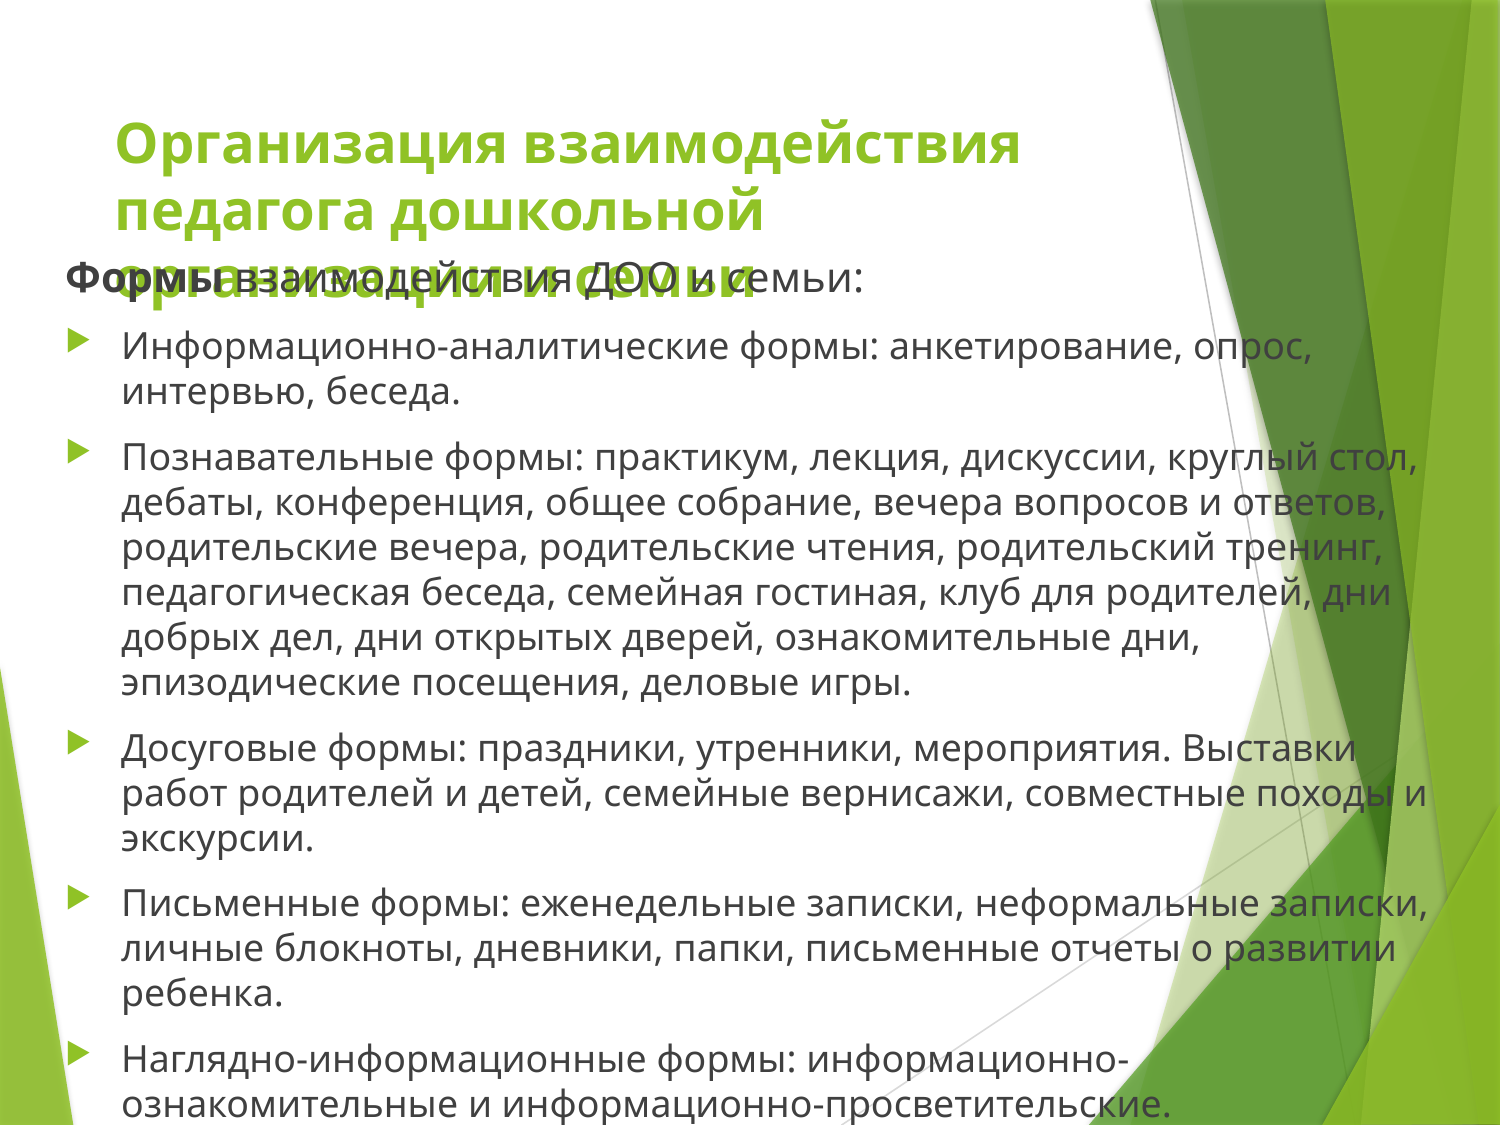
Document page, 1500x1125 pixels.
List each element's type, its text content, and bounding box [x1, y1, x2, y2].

title Организация взаимодействия педагога дошкольной организации и семьи [99, 99, 1142, 243]
list Формы взаимодействия ДОО и семьи: Информационно-аналитические формы: анкетирование, опрос, интервью, беседа. Познавательные формы: практикум, лекция, дискуссии, круглый стол, дебаты, конференция, общее собрание, вечера вопросов и ответов, родительские вечера, родительские чтения, родительский тренинг, педагогическая беседа, семейная гостиная, клуб для родителей, дни добрых дел, дни открытых дверей, ознакомительные дни, эпизодические посещения, деловые игры. Досуговые формы: праздники, утренники, мероприятия. Выставки работ родителей и детей, семейные вернисажи, совместные походы и экскурсии. Письменные формы: еженедельные записки, неформальные записки, личные блокноты, дневники, папки, письменные отчеты о развитии ребенка. Наглядно-информационные формы: информационно-ознакомительные и информационно-просветительские. [50, 243, 1475, 1071]
